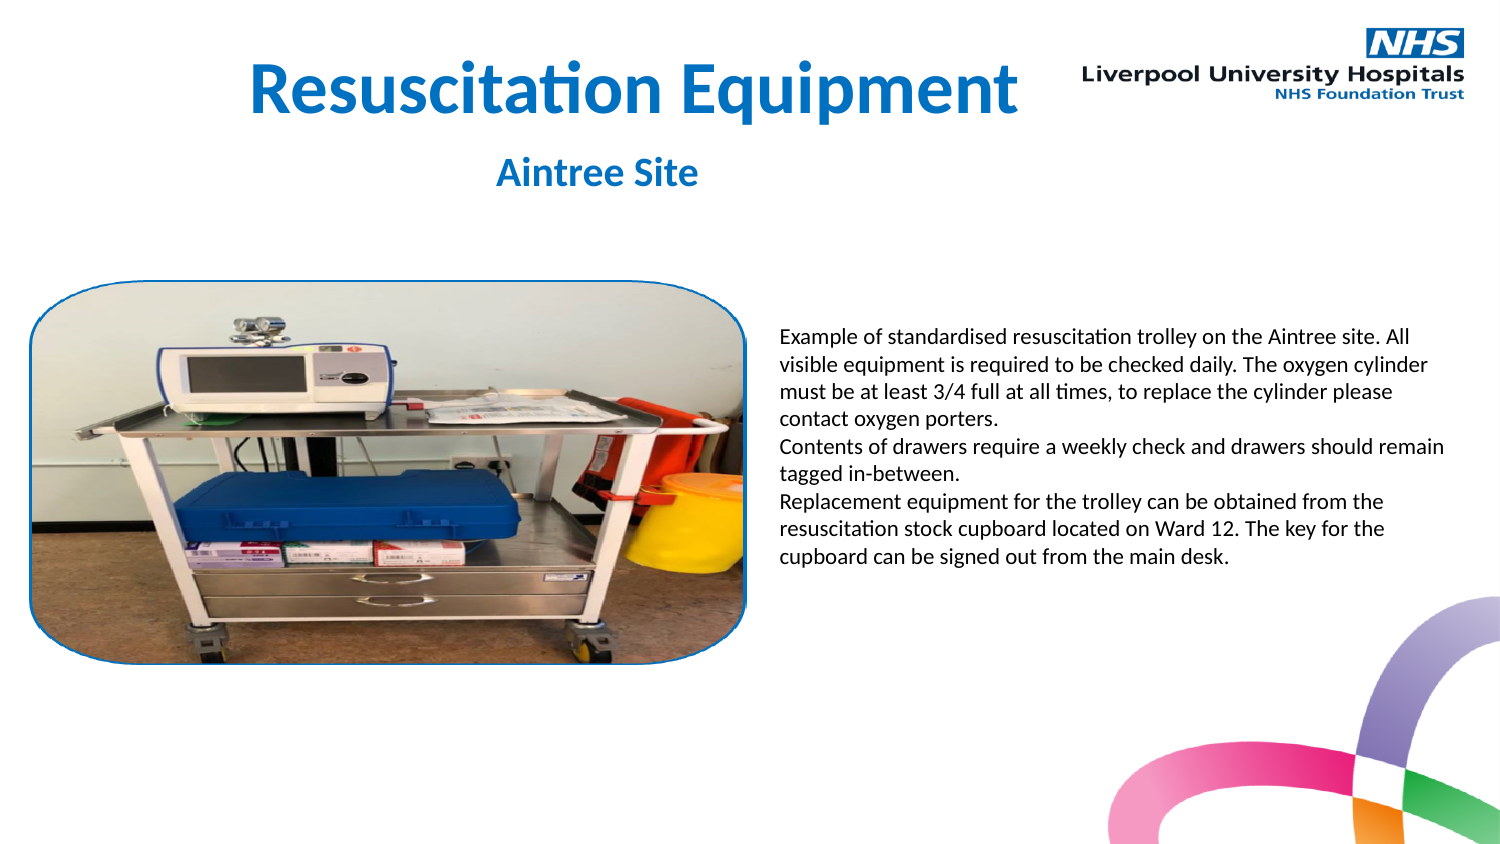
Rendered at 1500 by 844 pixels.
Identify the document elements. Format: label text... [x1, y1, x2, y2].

picture [1068, 15, 1478, 111]
text_box Resuscitation Equipment [0, 32, 1270, 162]
text_box Aintree Site [29, 138, 1176, 233]
text_box Example of standardised resuscitation trolley on the Aintree site. All visible equipment is required to be checked daily. The oxygen cylinder must be at least 3/4 full at all times, to replace the cylinder please contact oxygen porters. Contents of drawers require a weekly check and drawers should remain tagged in-between. Replacement equipment for the trolley can be obtained from the resuscitation stock cupboard located on Ward 12. The key for the cupboard can be signed out from the main desk. [773, 315, 1471, 618]
picture [1046, 538, 1499, 844]
picture [29, 280, 747, 665]
